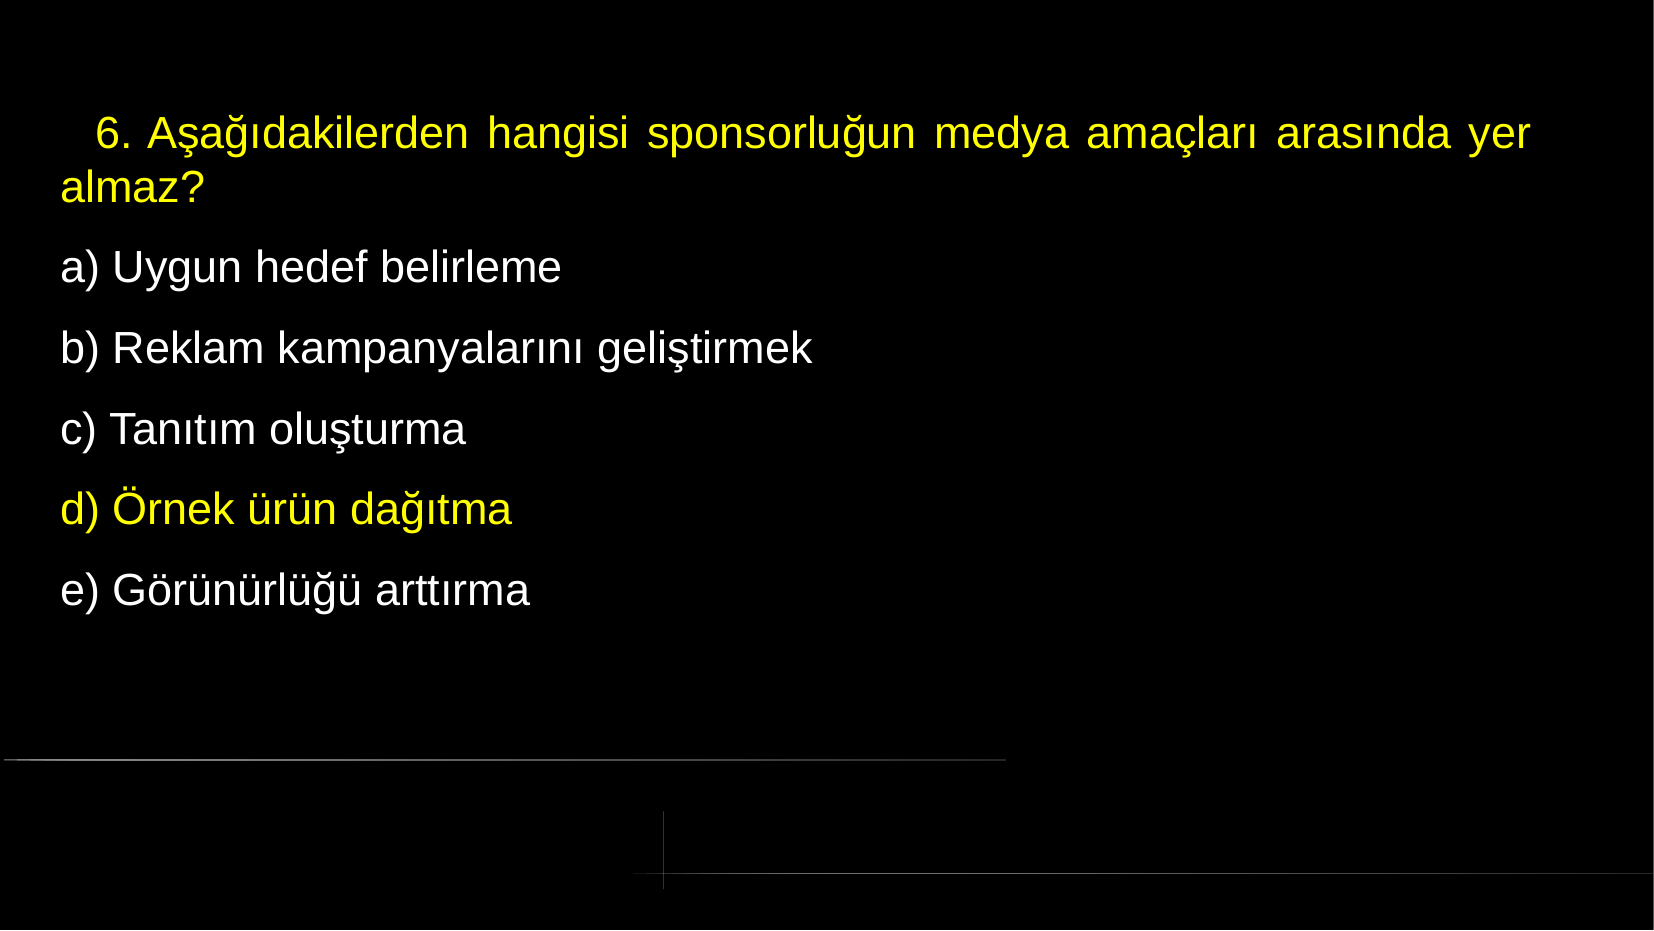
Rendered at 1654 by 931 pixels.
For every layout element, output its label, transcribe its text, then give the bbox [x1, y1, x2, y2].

list 6. Aşağıdakilerden hangisi sponsorluğun medya amaçları arasında yer almaz? a) Uygun hedef belirleme b) Reklam kampanyalarını geliştirmek c) Tanıtım oluşturma d) Örnek ürün dağıtma e) Görünürlüğü arttırma [60, 22, 1532, 865]
